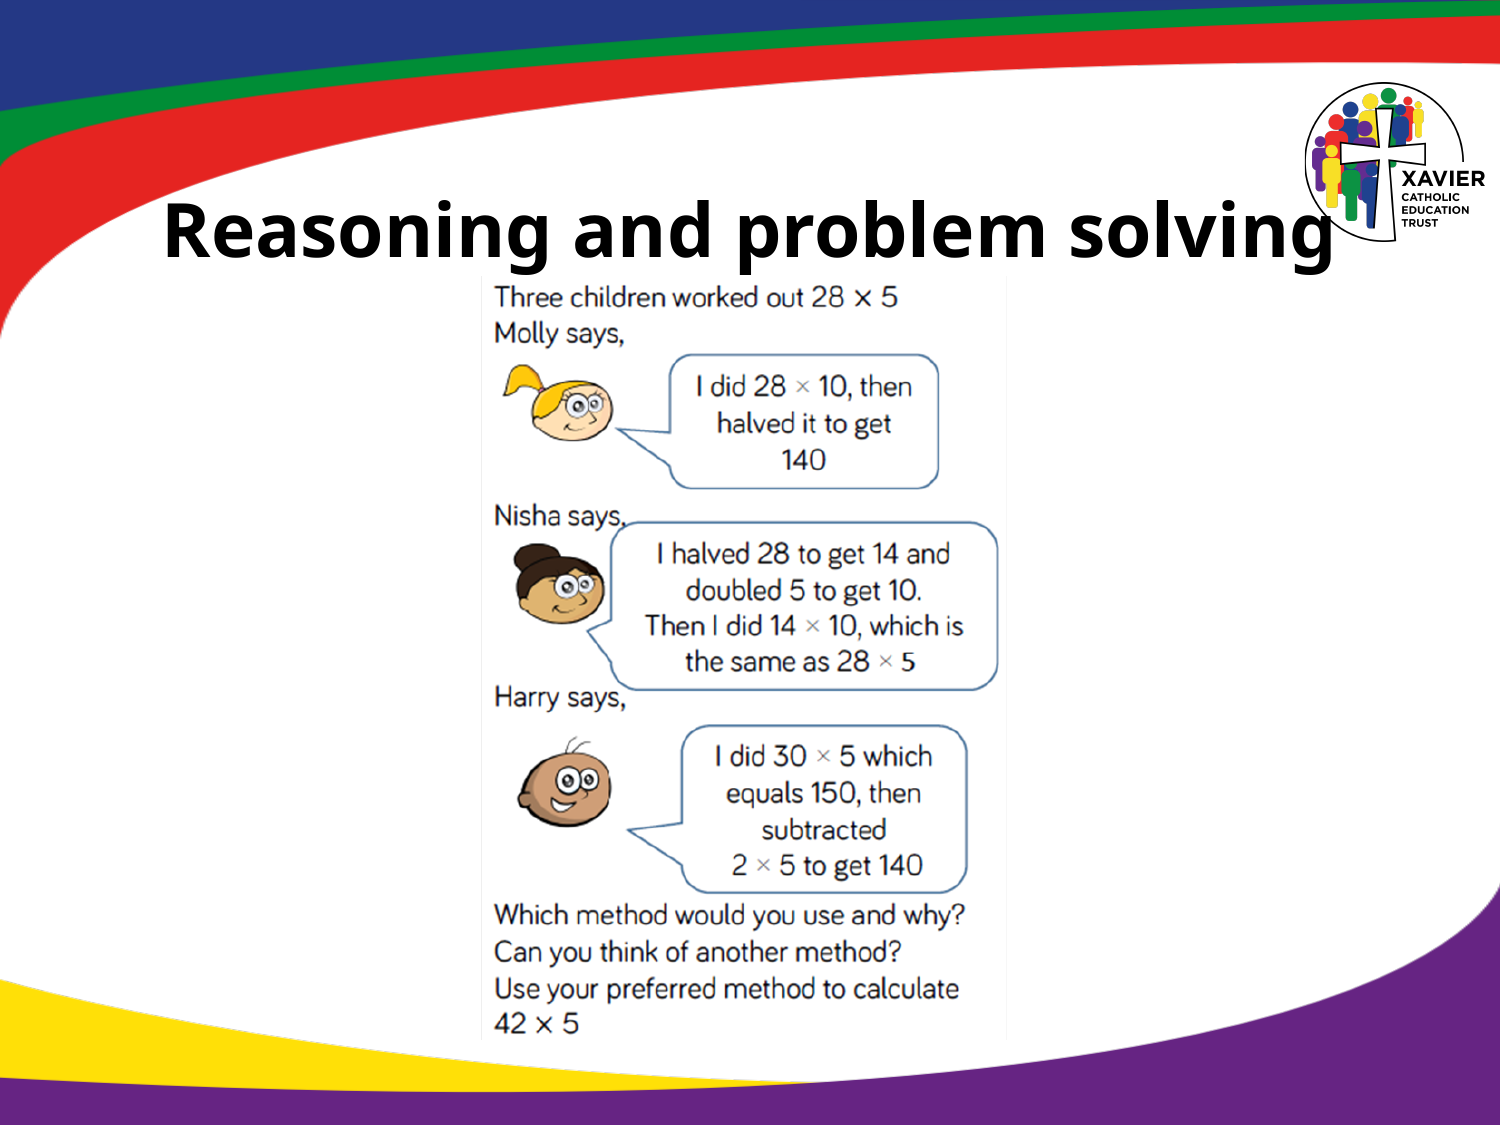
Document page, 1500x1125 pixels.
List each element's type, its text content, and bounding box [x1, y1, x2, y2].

picture [481, 276, 1007, 1040]
title Reasoning and problem solving [83, 124, 1417, 343]
